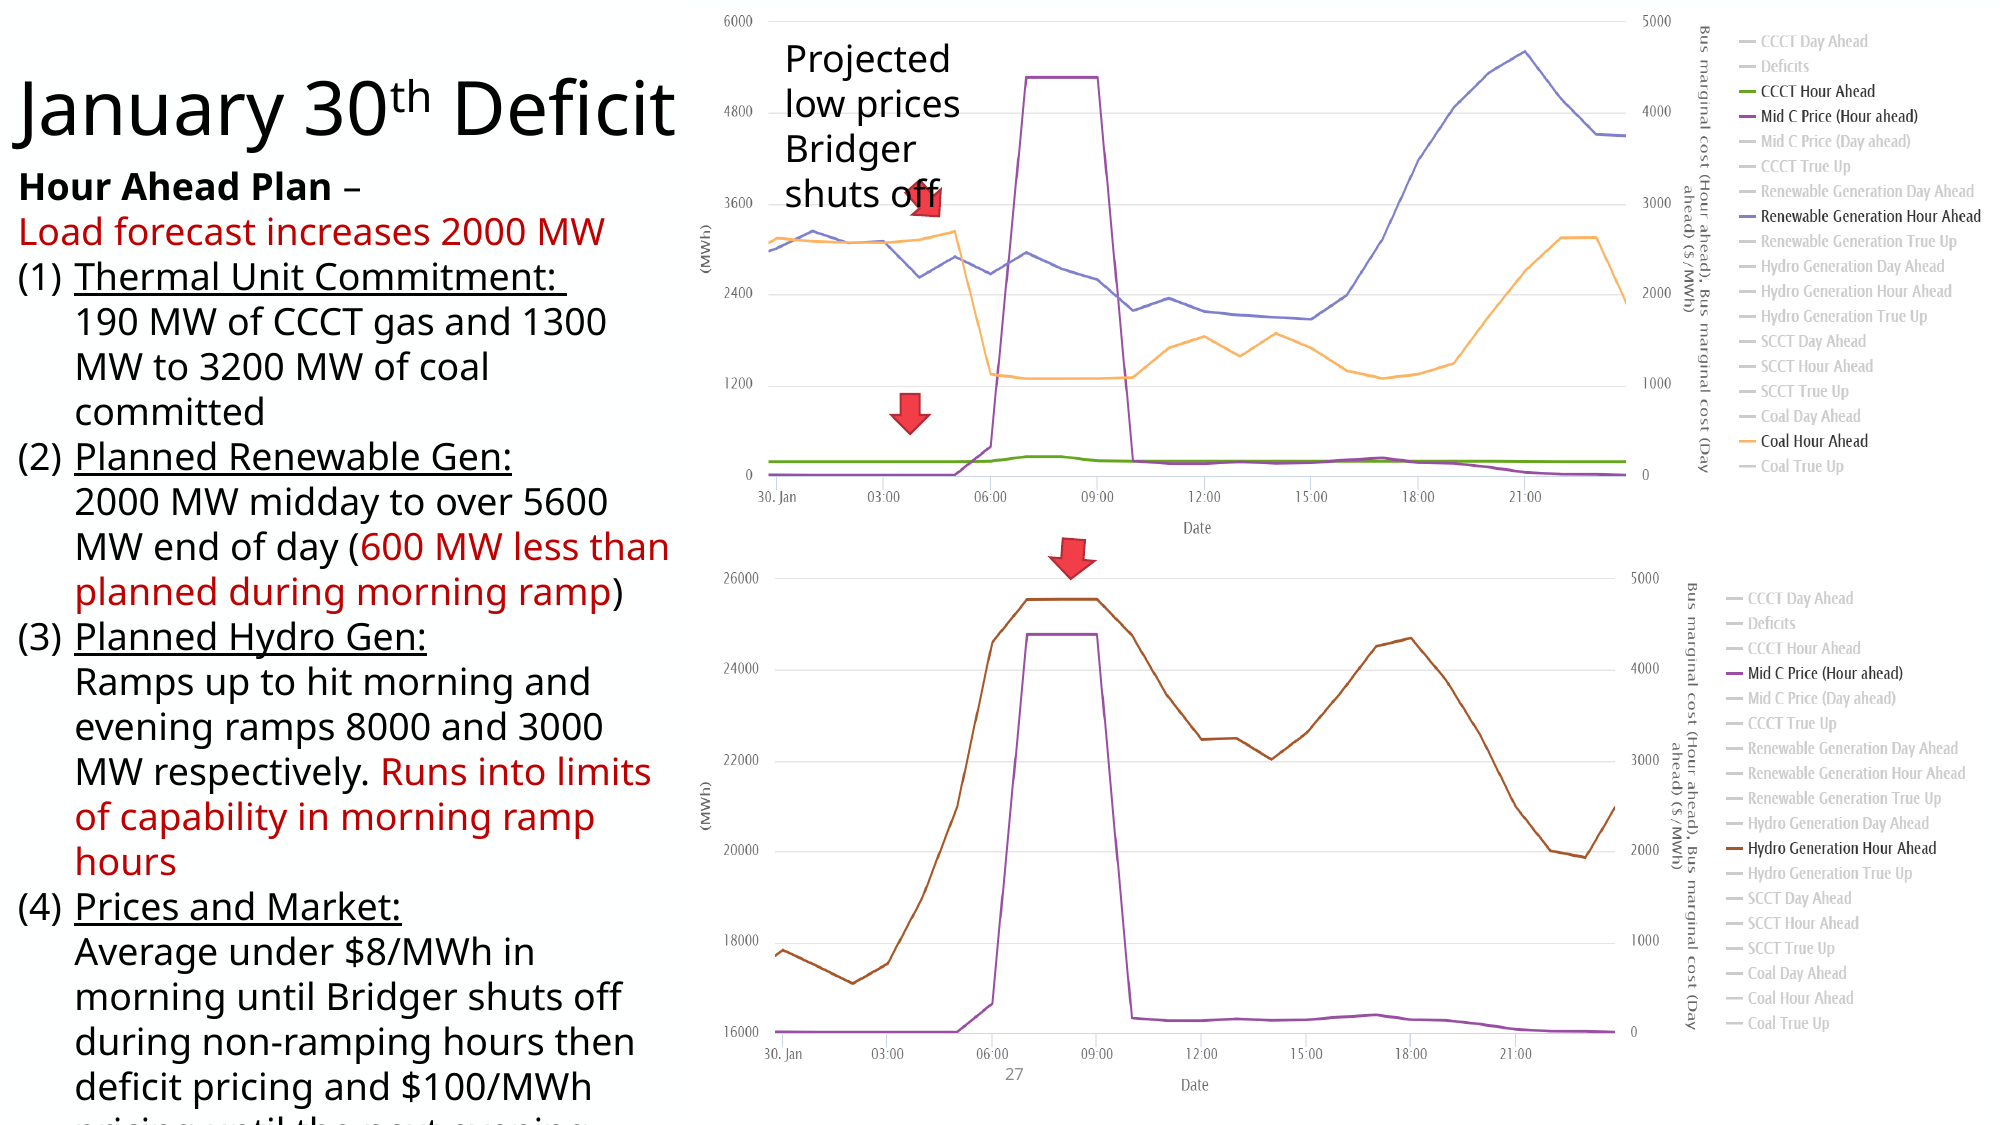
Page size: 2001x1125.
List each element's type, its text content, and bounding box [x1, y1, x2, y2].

text_box Hour Ahead Plan – Load forecast increases 2000 MW Thermal Unit Commitment: 190 MW of CCCT gas and 1300 MW to 3200 MW of coal committed Planned Renewable Gen: 2000 MW midday to over 5600 MW end of day (600 MW less than planned during morning ramp) Planned Hydro Gen: Ramps up to hit morning and evening ramps 8000 and 3000 MW respectively. Runs into limits of capability in morning ramp hours Prices and Market: Average under $8/MWh in morning until Bridger shuts off during non-ramping hours then deficit pricing and $100/MWh pricing until the next evening. Imports to limits from 5 am to 9 pm [3, 158, 688, 1125]
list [683, 8, 2000, 563]
picture [683, 565, 1984, 1120]
text_box January 30th Deficit [3, 52, 683, 158]
